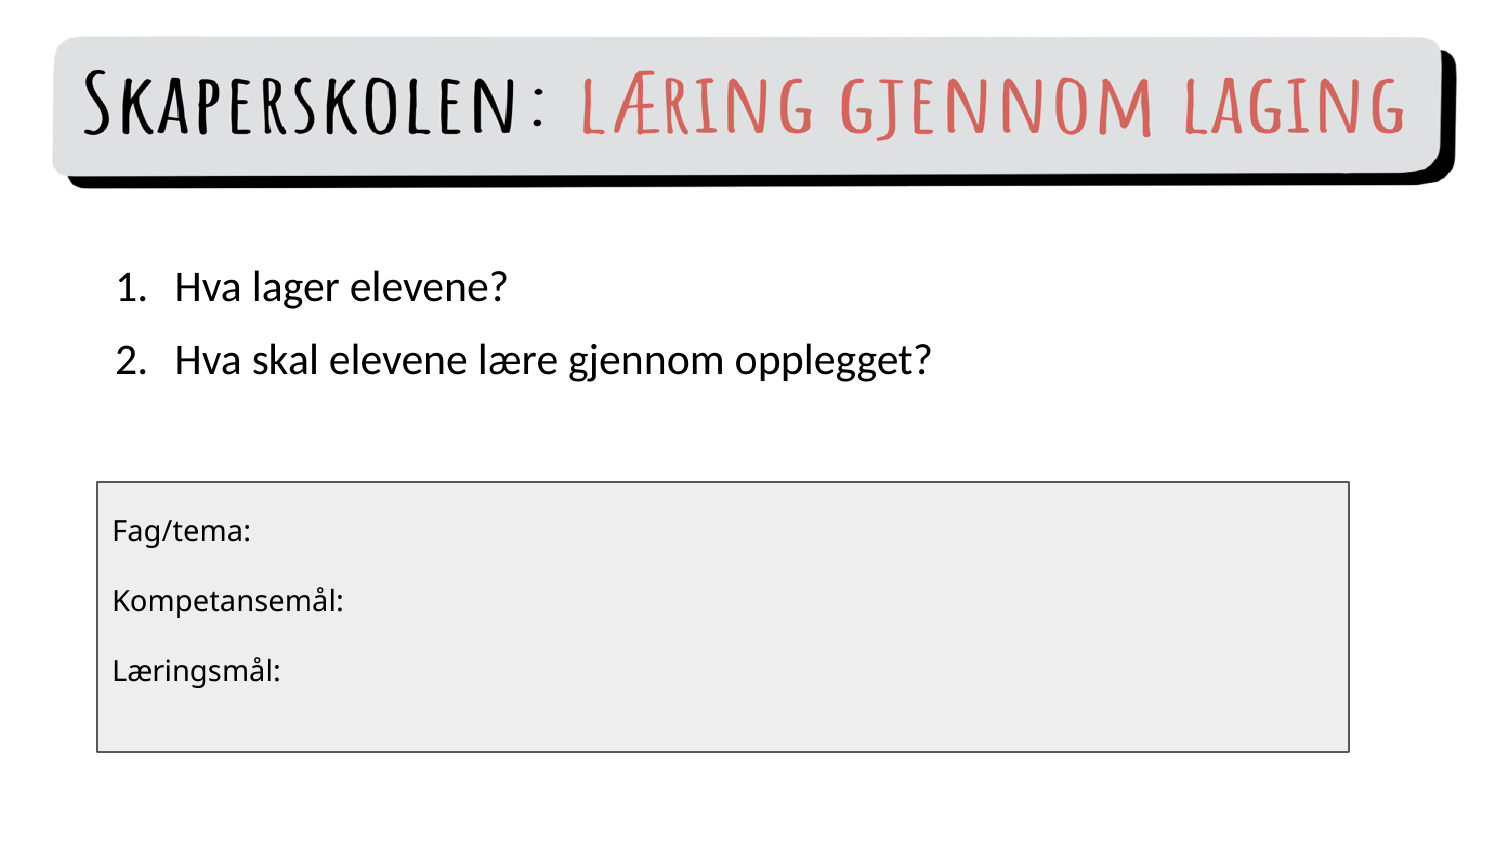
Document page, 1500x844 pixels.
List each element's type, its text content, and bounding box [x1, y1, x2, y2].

text_box Fag/tema: Kompetansemål: Læringsmål: [97, 482, 1350, 752]
text_box Hva lager elevene? Hva skal elevene lære gjennom opplegget? [88, 230, 1242, 396]
picture [21, 18, 1463, 192]
